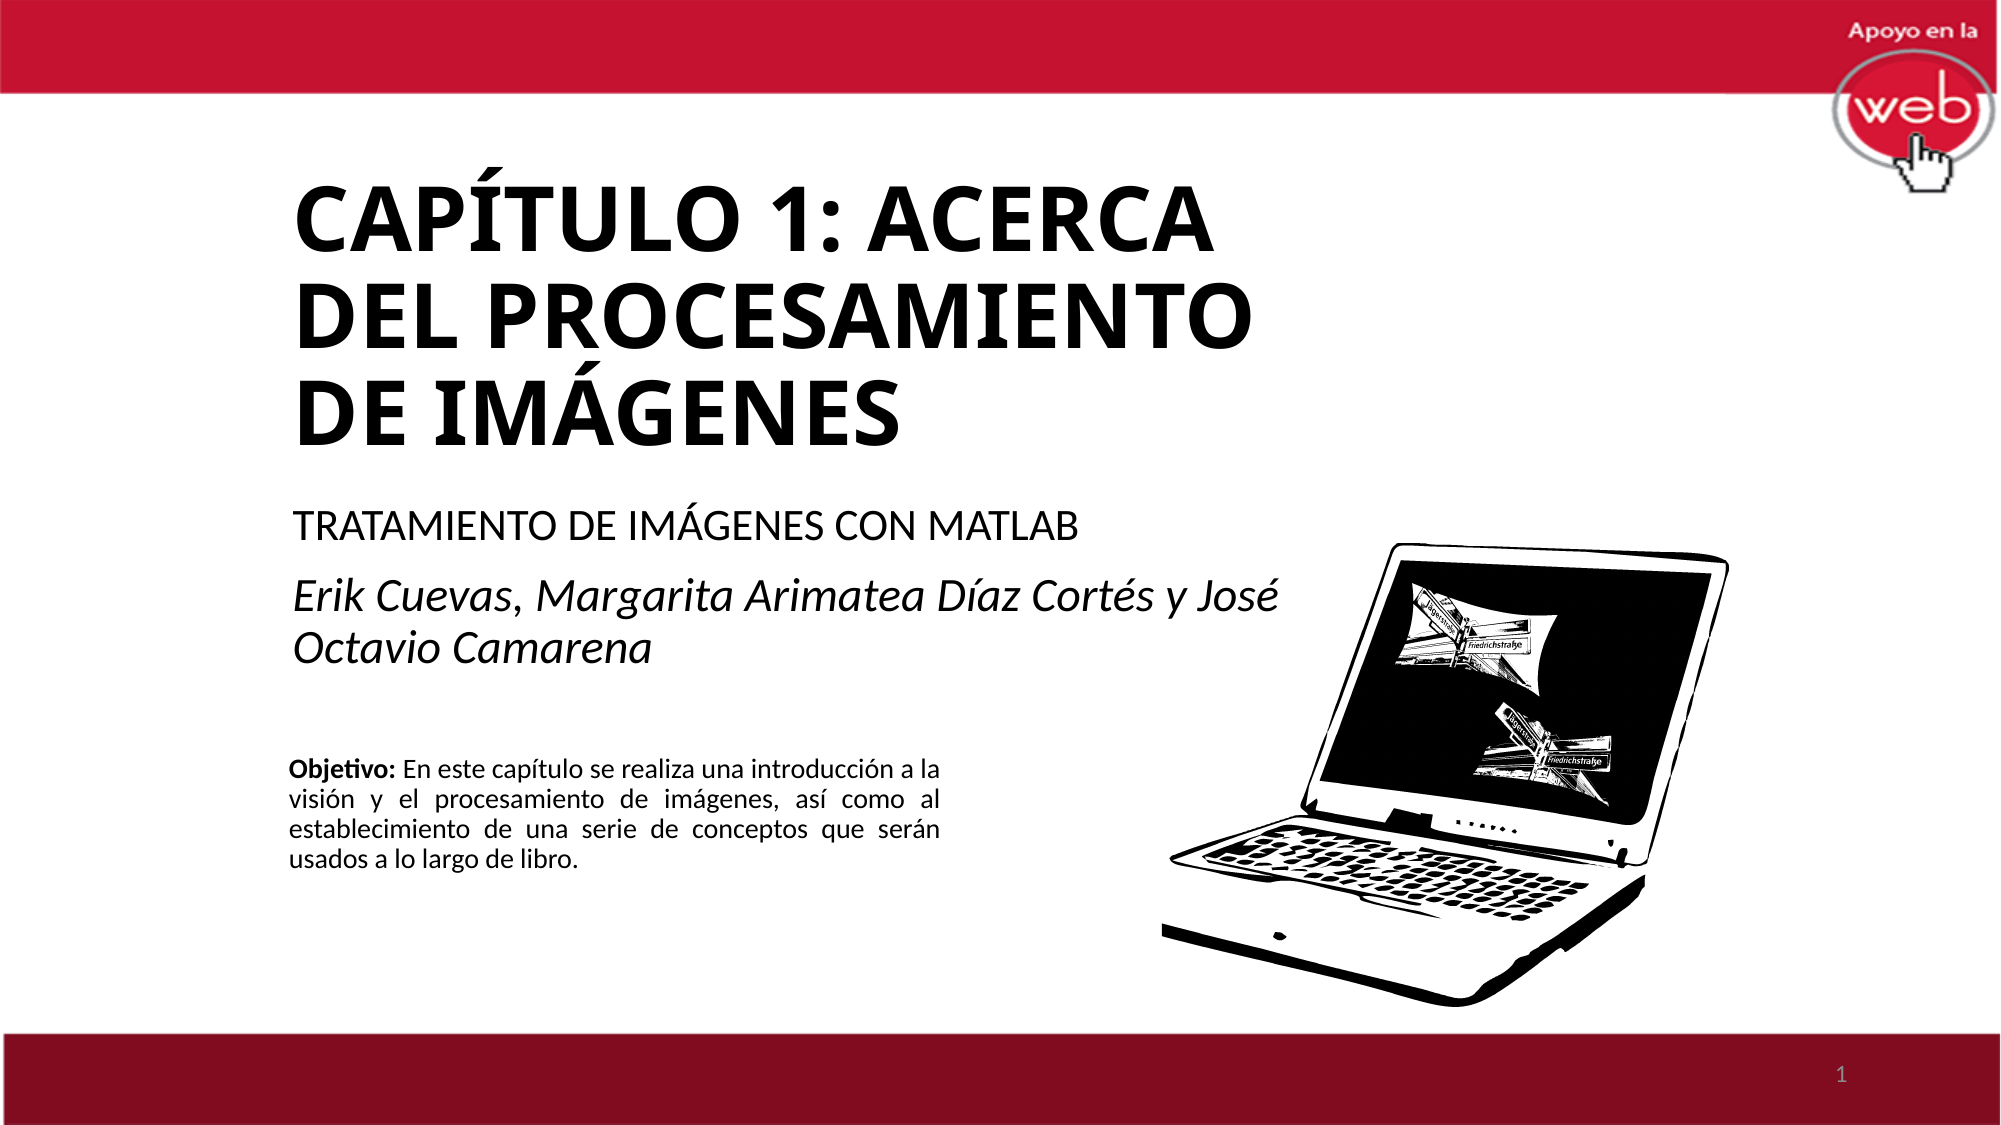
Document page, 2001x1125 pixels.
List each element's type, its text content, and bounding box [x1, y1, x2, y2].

subtitle TRATAMIENTO DE IMÁGENES CON MATLAB Erik Cuevas, Margarita Arimatea Díaz Cortés y José Octavio Camarena [277, 494, 1349, 682]
slide_number 1 [1412, 1042, 1863, 1103]
title CAPÍTULO 1: ACERCA DEL PROCESAMIENTO DE IMÁGENES [277, 161, 1294, 473]
picture [0, 0, 2001, 1125]
text_box Objetivo: En este capítulo se realiza una introducción a la visión y el procesamiento de imágenes, así como al establecimiento de una serie de conceptos que serán usados a lo largo de libro. [277, 748, 953, 952]
